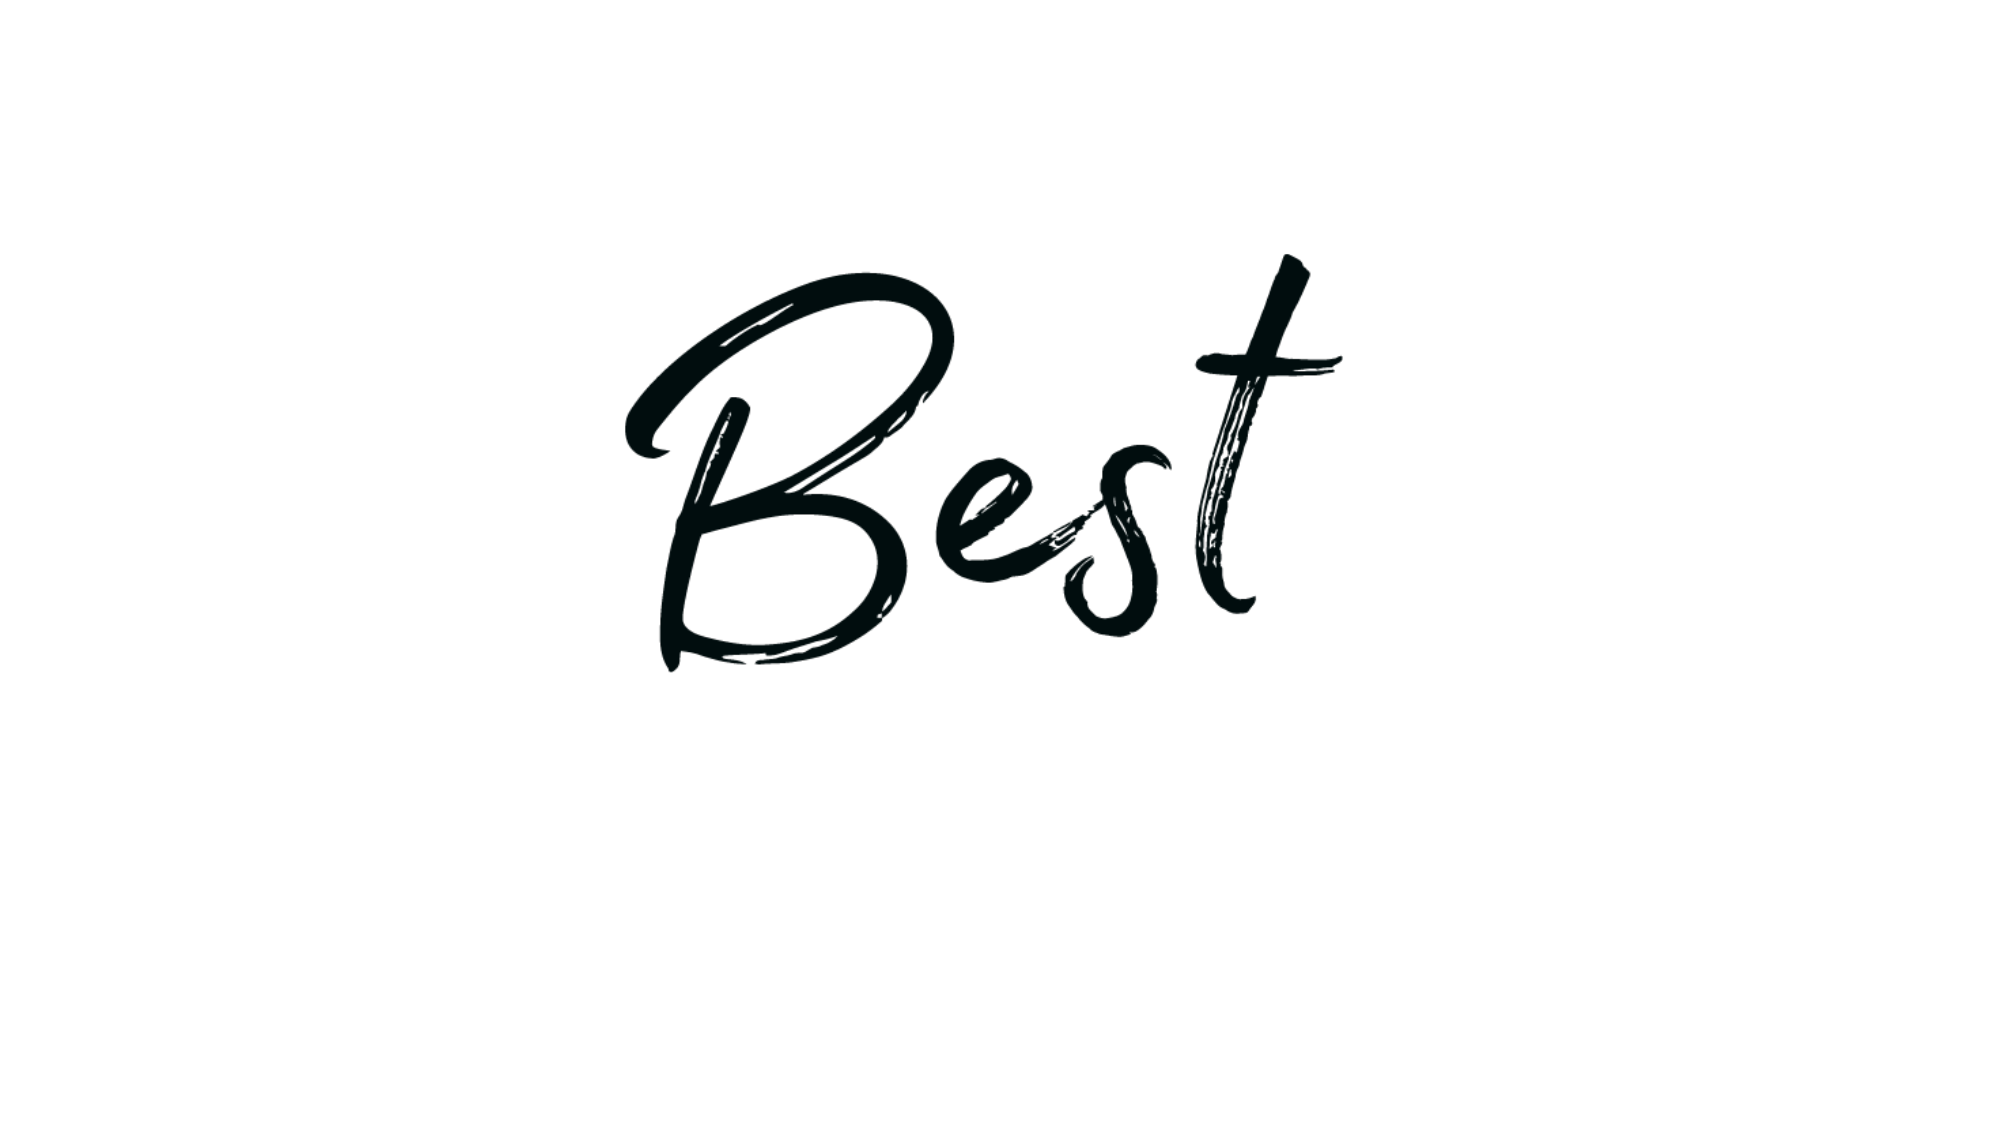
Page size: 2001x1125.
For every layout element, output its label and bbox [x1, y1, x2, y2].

picture [322, 231, 1607, 696]
